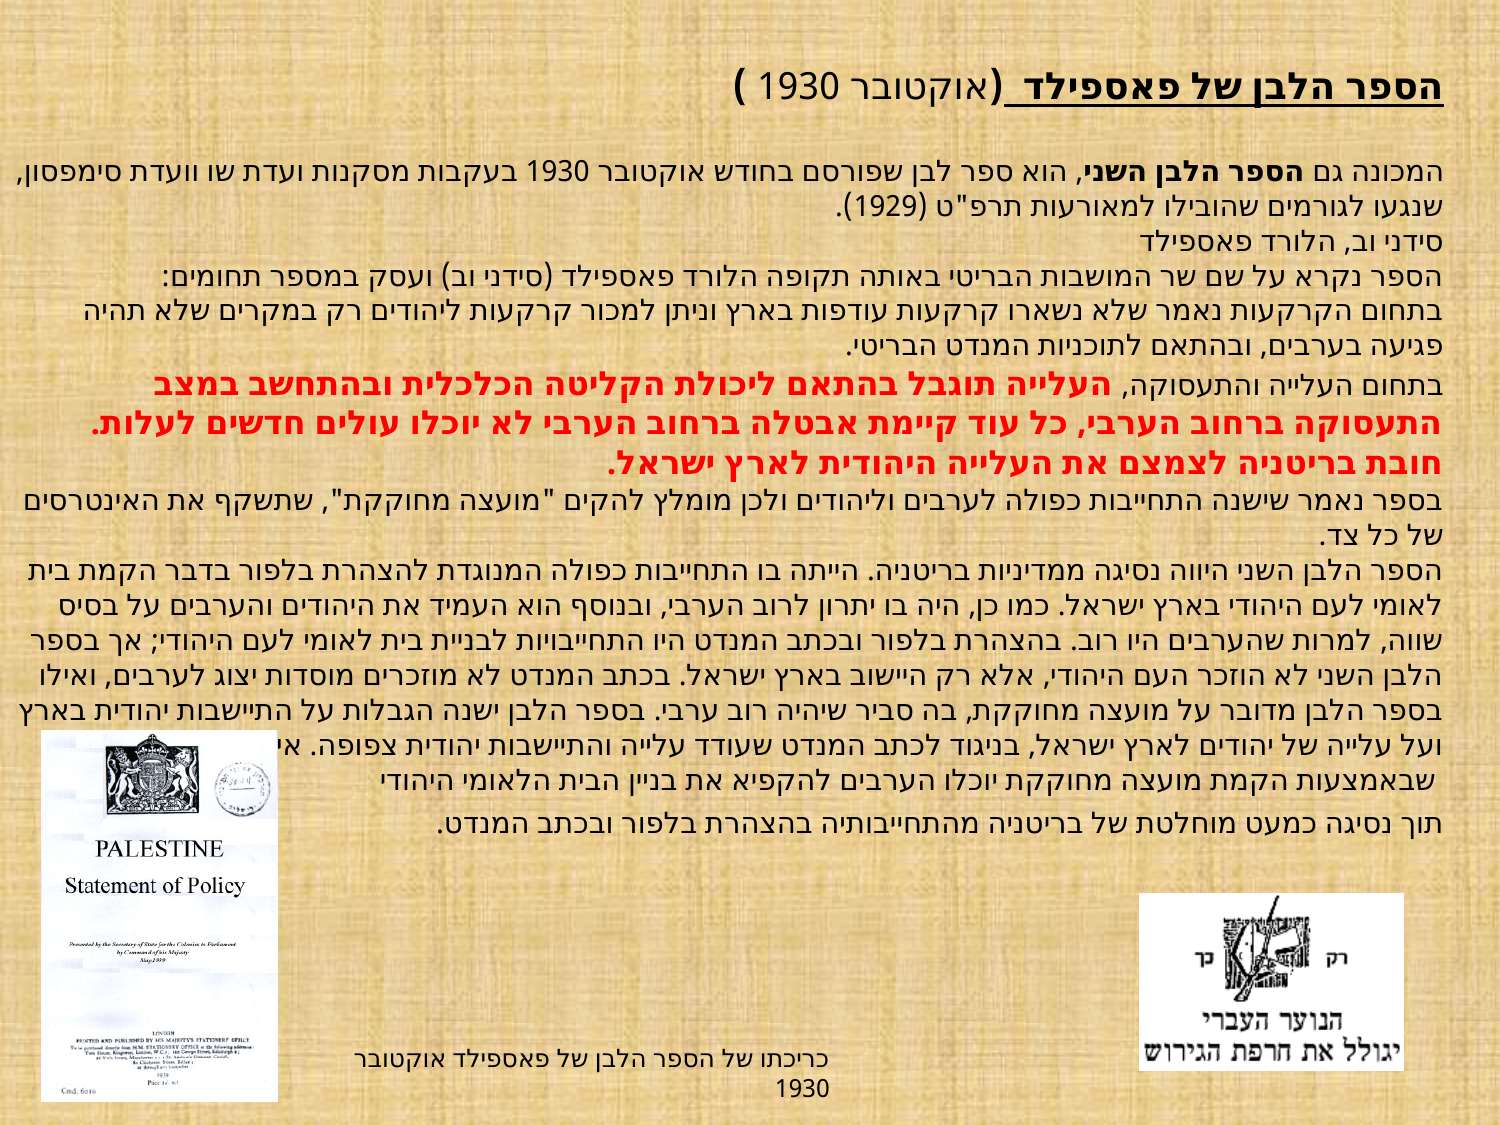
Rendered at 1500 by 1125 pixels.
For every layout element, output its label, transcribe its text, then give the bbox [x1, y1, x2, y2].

text_box הספר הלבן של פאספילד (אוקטובר 1930 ) המכונה גם הספר הלבן השני, הוא ספר לבן שפורסם בחודש אוקטובר 1930 בעקבות מסקנות ועדת שו וועדת סימפסון, שנגעו לגורמים שהובילו למאורעות תרפ"ט (1929). סידני וב, הלורד פאספילד הספר נקרא על שם שר המושבות הבריטי באותה תקופה הלורד פאספילד (סידני וב) ועסק במספר תחומים: בתחום הקרקעות נאמר שלא נשארו קרקעות עודפות בארץ וניתן למכור קרקעות ליהודים רק במקרים שלא תהיה פגיעה בערבים, ובהתאם לתוכניות המנדט הבריטי. בתחום העלייה והתעסוקה, העלייה תוגבל בהתאם ליכולת הקליטה הכלכלית ובהתחשב במצב התעסוקה ברחוב הערבי, כל עוד קיימת אבטלה ברחוב הערבי לא יוכלו עולים חדשים לעלות. חובת בריטניה לצמצם את העלייה היהודית לארץ ישראל. בספר נאמר שישנה התחייבות כפולה לערבים וליהודים ולכן מומלץ להקים "מועצה מחוקקת", שתשקף את האינטרסים של כל צד. הספר הלבן השני היווה נסיגה ממדיניות בריטניה. הייתה בו התחייבות כפולה המנוגדת להצהרת בלפור בדבר הקמת בית לאומי לעם היהודי בארץ ישראל. כמו כן, היה בו יתרון לרוב הערבי, ובנוסף הוא העמיד את היהודים והערבים על בסיס שווה, למרות שהערבים היו רוב. בהצהרת בלפור ובכתב המנדט היו התחייבויות לבניית בית לאומי לעם היהודי; אך בספר הלבן השני לא הוזכר העם היהודי, אלא רק היישוב בארץ ישראל. בכתב המנדט לא מוזכרים מוסדות יצוג לערבים, ואילו בספר הלבן מדובר על מועצה מחוקקת, בה סביר שיהיה רוב ערבי. בספר הלבן ישנה הגבלות על התיישבות יהודית בארץ ועל עלייה של יהודים לארץ ישראל, בניגוד לכתב המנדט שעודד עלייה והתיישבות יהודית צפופה. אין ספק שבאמצעות הקמת מועצה מחוקקת יוכלו הערבים להקפיא את בניין הבית הלאומי היהודי תוך נסיגה כמעט מוחלטת של בריטניה מהתחייבותיה בהצהרת בלפור ובכתב המנדט. [0, 54, 1459, 849]
picture [0, 0, 1500, 1125]
text_box כריכתו של הספר הלבן של פאספילד אוקטובר 1930 [312, 1034, 845, 1110]
